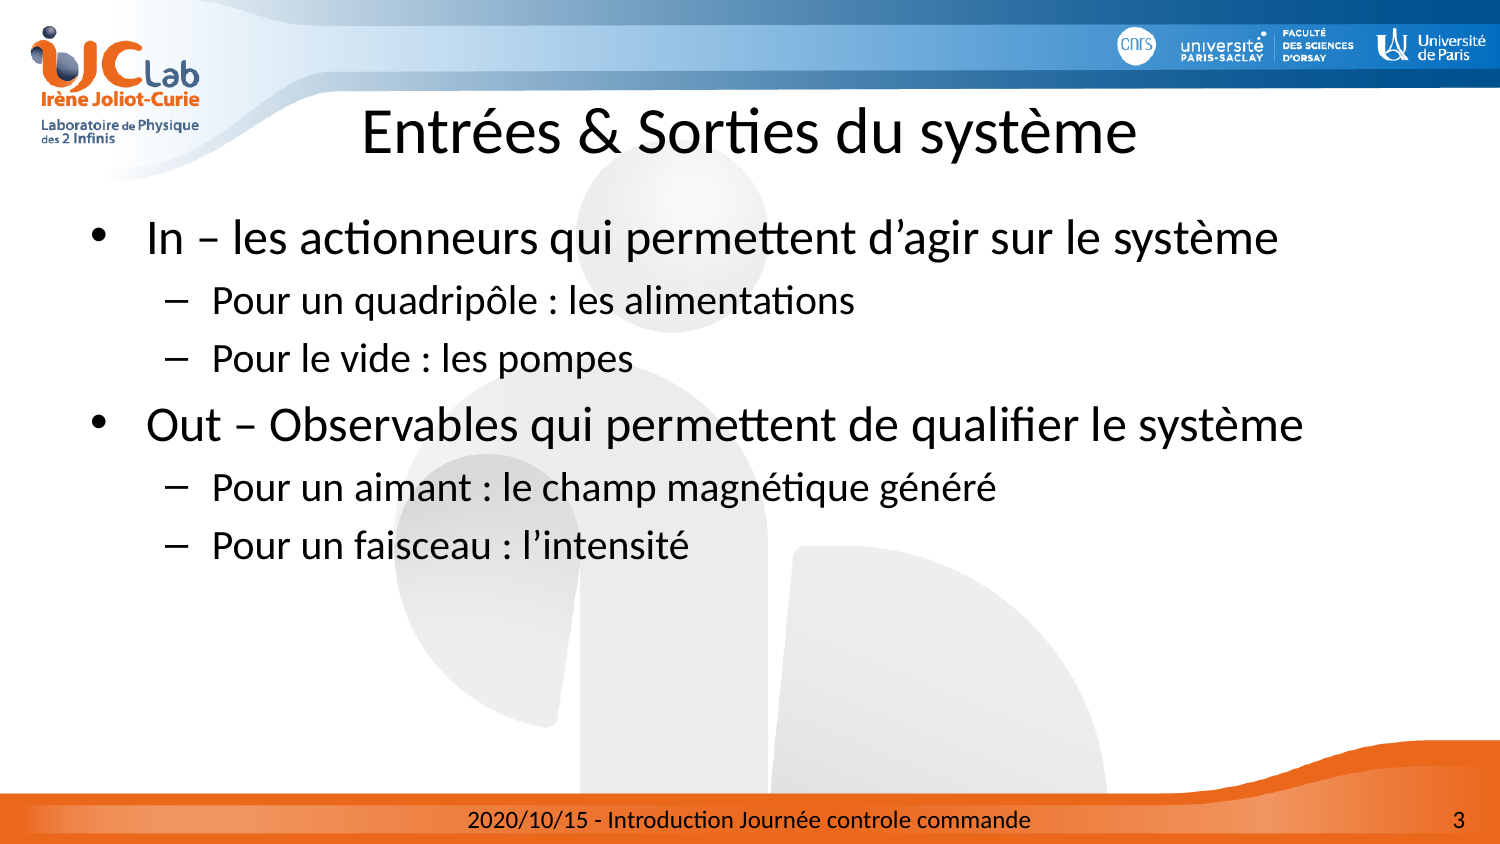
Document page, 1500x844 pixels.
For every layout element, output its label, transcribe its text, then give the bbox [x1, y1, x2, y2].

picture [0, 0, 1500, 844]
title Entrées & Sorties du système [75, 80, 1425, 175]
list In – les actionneurs qui permettent d’agir sur le système Pour un quadripôle : les alimentations Pour le vide : les pompes Out – Observables qui permettent de qualifier le système Pour un aimant : le champ magnétique généré Pour un faisceau : l’intensité [75, 196, 1425, 754]
slide_number 3 [1259, 796, 1481, 841]
footer 2020/10/15 - Introduction Journée controle commande [437, 796, 1063, 841]
